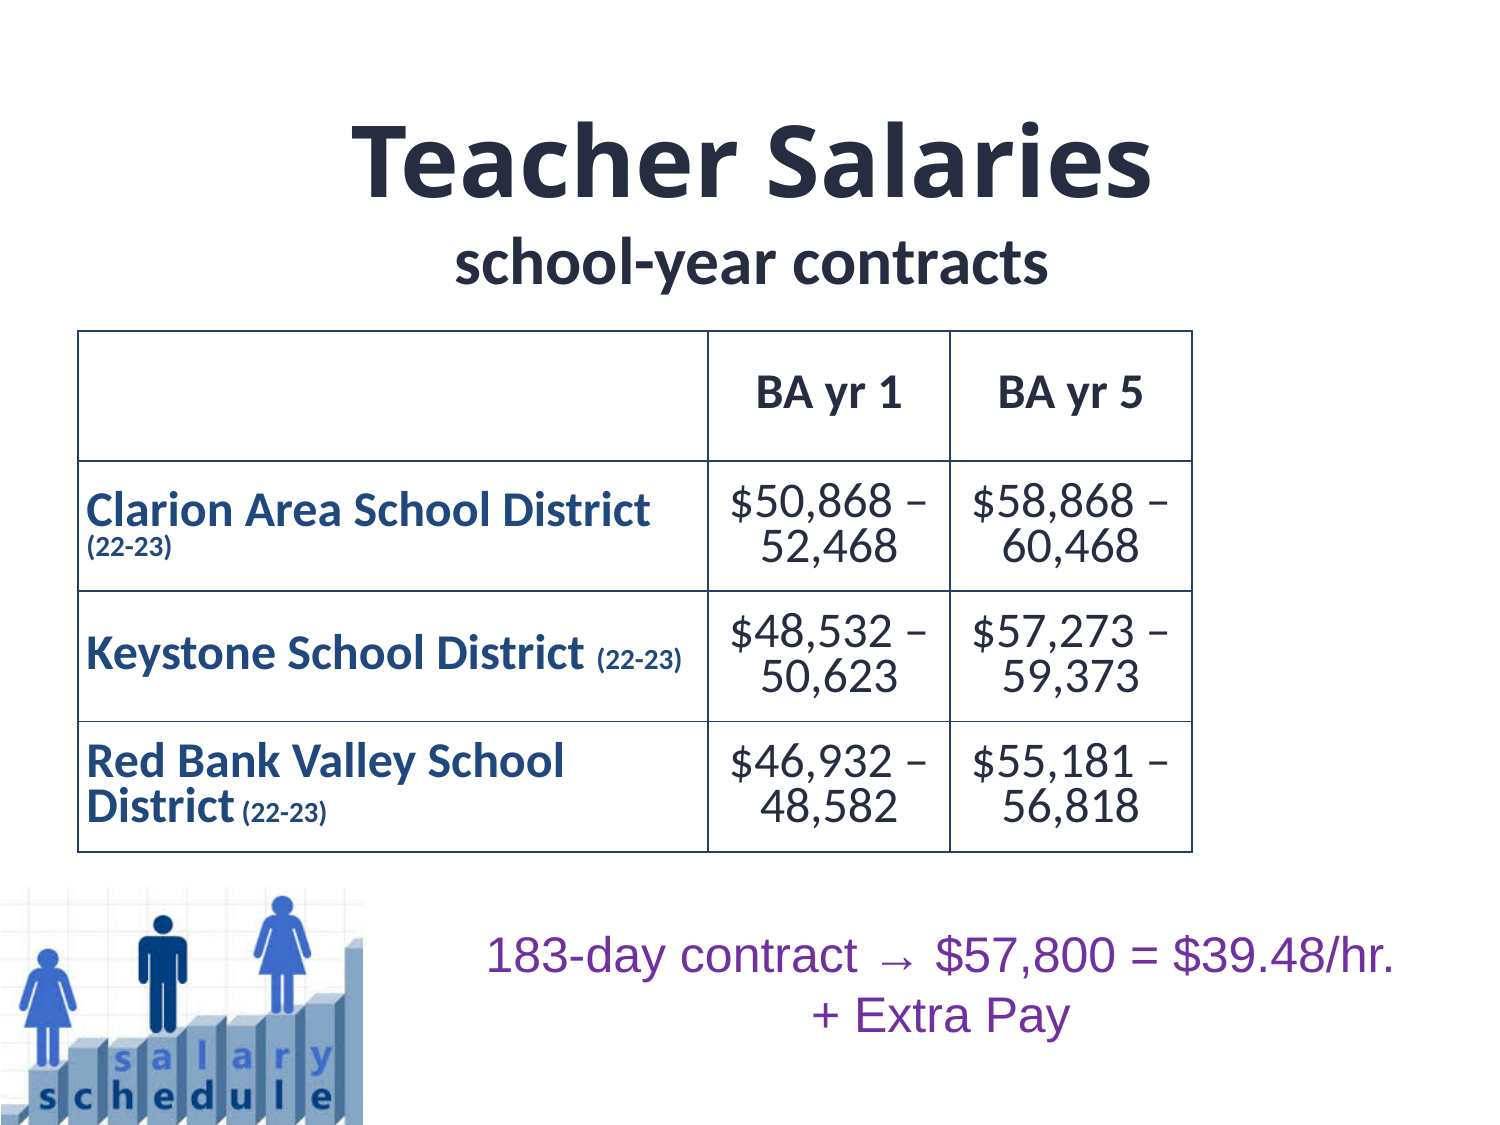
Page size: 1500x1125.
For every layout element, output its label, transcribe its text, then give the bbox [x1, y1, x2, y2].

table_cell $58,868 – 60,468 [951, 462, 1191, 590]
table_cell $50,868 – 52,468 [709, 462, 949, 590]
picture [1, 887, 363, 1125]
table_cell $57,273 – 59,373 [951, 592, 1191, 721]
table_cell $55,181 – 56,818 [951, 722, 1191, 851]
table_header BA yr 1 [709, 332, 949, 460]
title Teacher Salaries school-year contracts [1, 73, 1500, 324]
text_box 183-day contract → $57,800 = $39.48/hr. + Extra Pay [432, 915, 1449, 1051]
table_cell Clarion Area School District (22-23) [79, 462, 707, 590]
table_cell $48,532 – 50,623 [709, 592, 949, 721]
table_header BA yr 5 [951, 332, 1191, 460]
table_header [79, 332, 707, 460]
table_cell Keystone School District (22-23) [79, 592, 707, 721]
table_cell Red Bank Valley School District (22-23) [79, 722, 707, 851]
table_cell $46,932 – 48,582 [709, 722, 949, 851]
